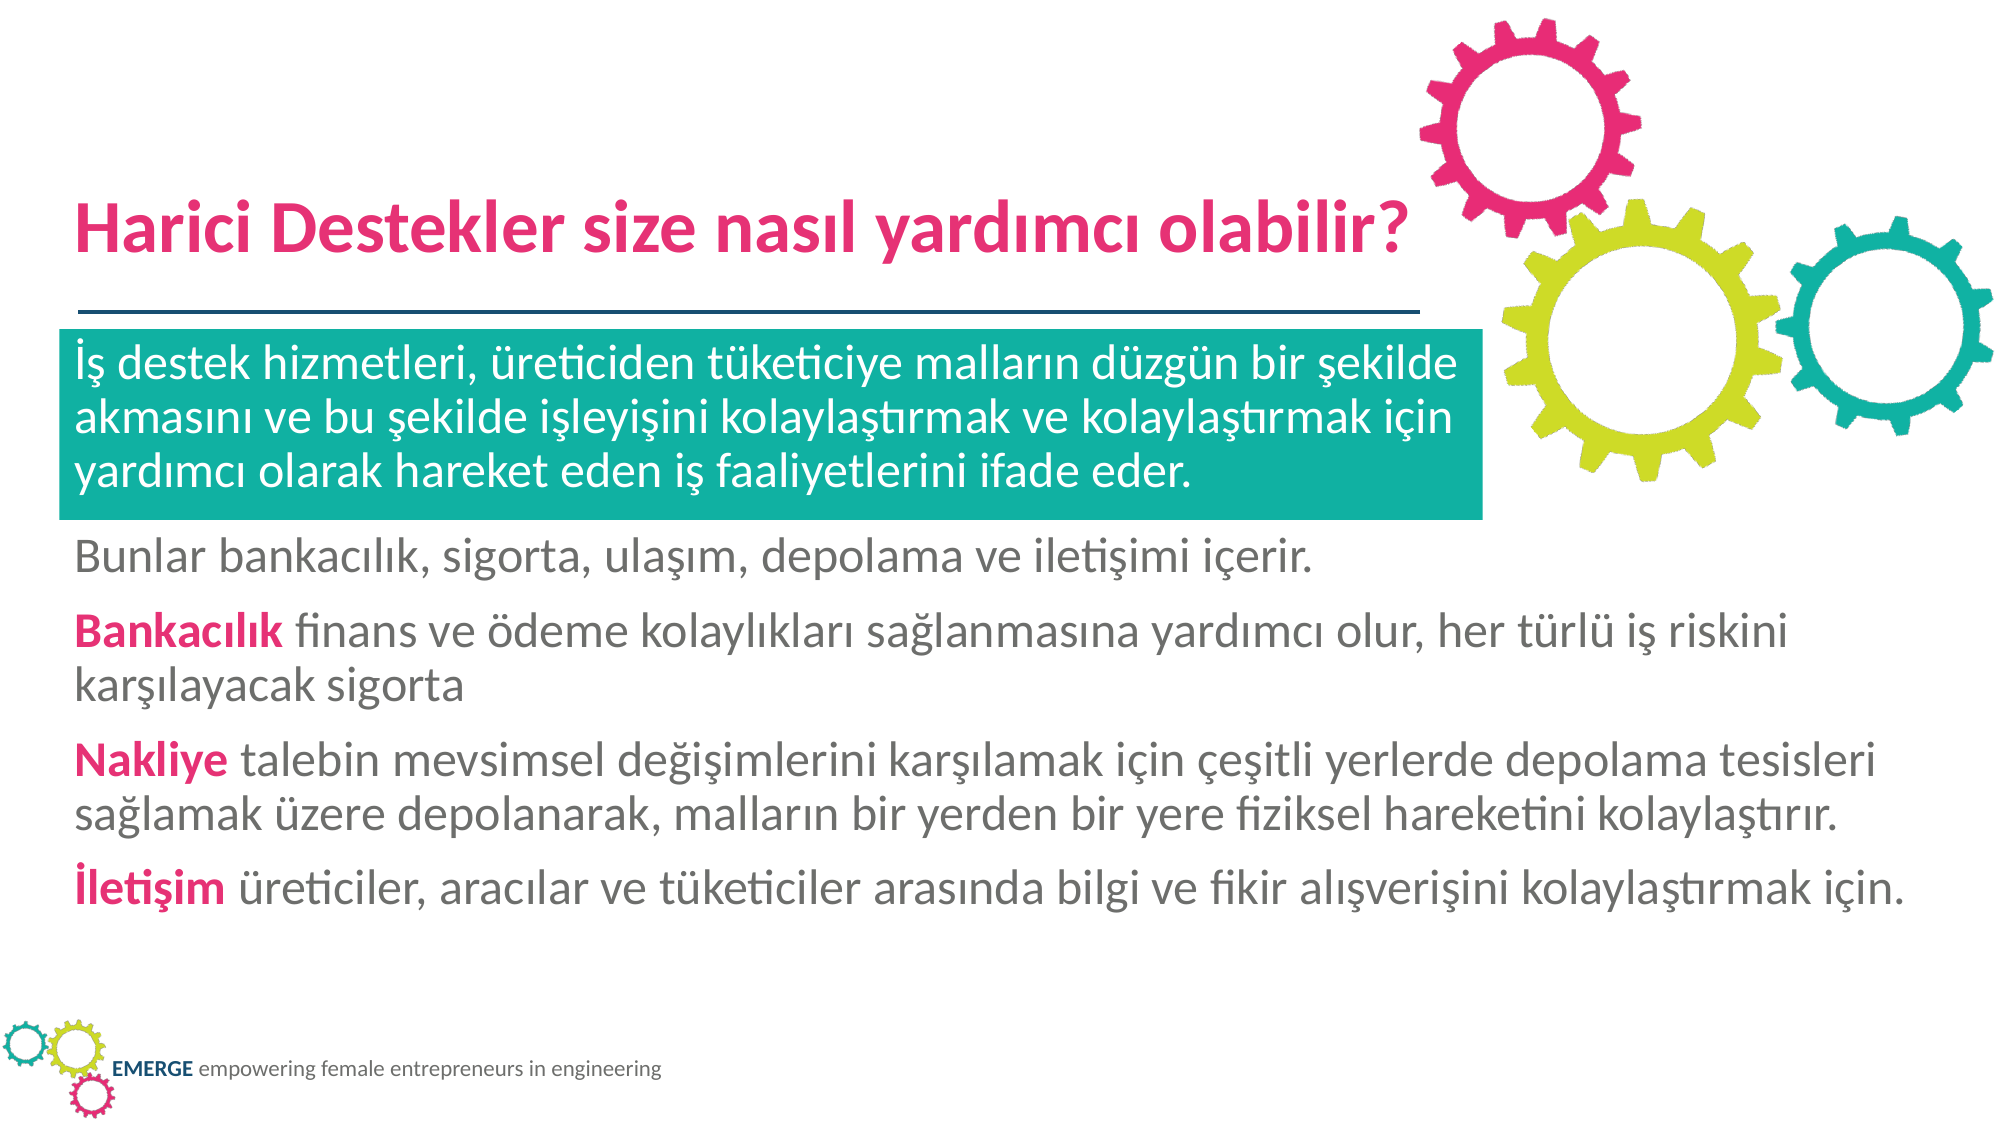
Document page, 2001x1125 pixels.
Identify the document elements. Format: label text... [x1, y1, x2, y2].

picture [1324, 0, 2001, 521]
list Bunlar bankacılık, sigorta, ulaşım, depolama ve iletişimi içerir. Bankacılık finans ve ödeme kolaylıkları sağlanmasına yardımcı olur, her türlü iş riskini karşılayacak sigorta Nakliye talebin mevsimsel değişimlerini karşılamak için çeşitli yerlerde depolama tesisleri sağlamak üzere depolanarak, malların bir yerden bir yere fiziksel hareketini kolaylaştırır. İletişim üreticiler, aracılar ve tüketiciler arasında bilgi ve fikir alışverişini kolaylaştırmak için. [59, 521, 2000, 1034]
picture [0, 1003, 134, 1125]
text_box Harici Destekler size nasıl yardımcı olabilir? [59, 180, 1449, 426]
list İş destek hizmetleri, üreticiden tüketiciye malların düzgün bir şekilde akmasını ve bu şekilde işleyişini kolaylaştırmak ve kolaylaştırmak için yardımcı olarak hareket eden iş faaliyetlerini ifade eder. [59, 329, 1483, 520]
